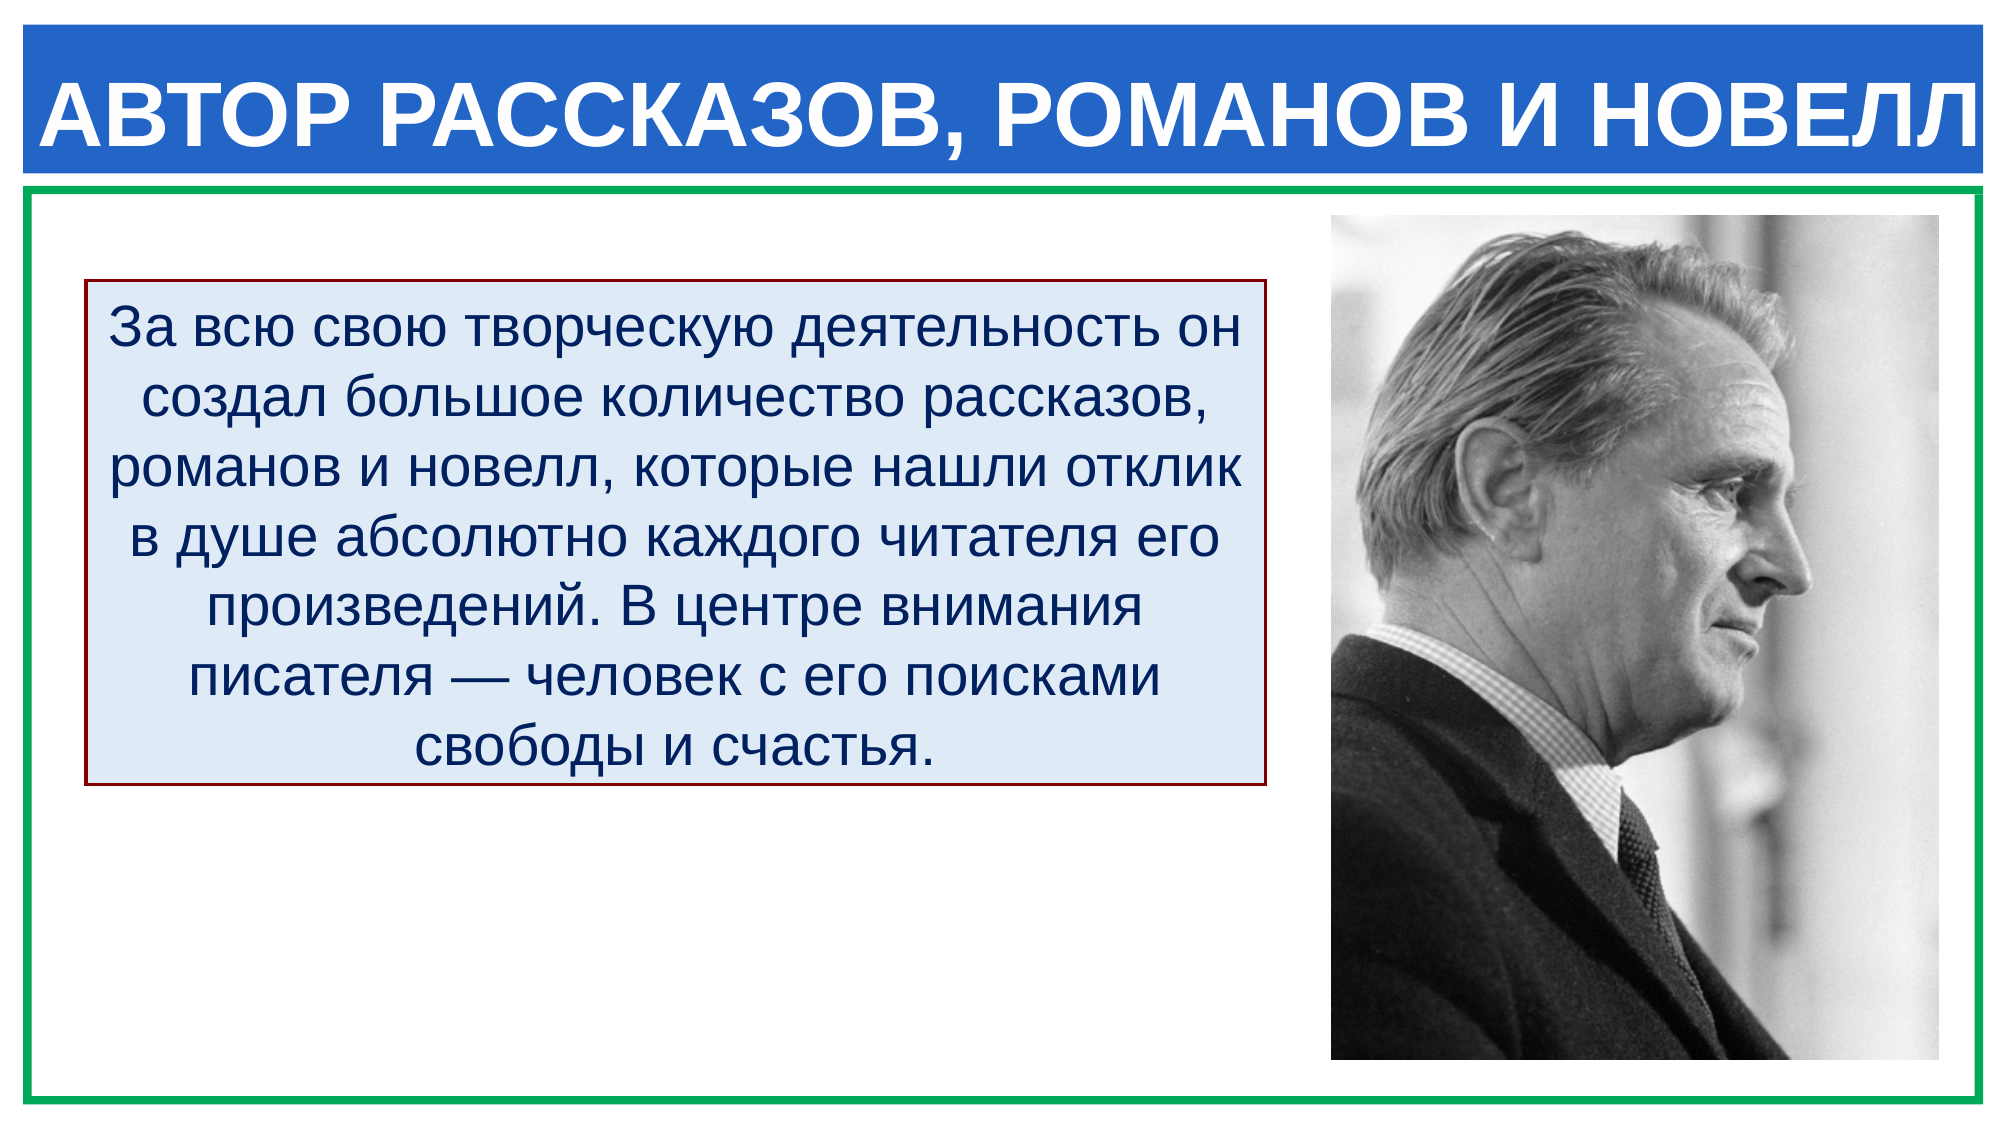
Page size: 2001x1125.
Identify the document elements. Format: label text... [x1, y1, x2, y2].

picture [1331, 215, 1939, 1060]
title АВТОР РАССКАЗОВ, РОМАНОВ И НОВЕЛЛ [21, 67, 2000, 167]
text_box За всю свою творческую деятельность он создал большое количество рассказов, романов и новелл, которые нашли отклик в душе абсолютно каждого читателя его произведений. В центре внимания писателя — человек с его поисками свободы и счастья. [85, 280, 1266, 785]
text_box [462, 167, 513, 173]
list [86, 249, 1331, 332]
